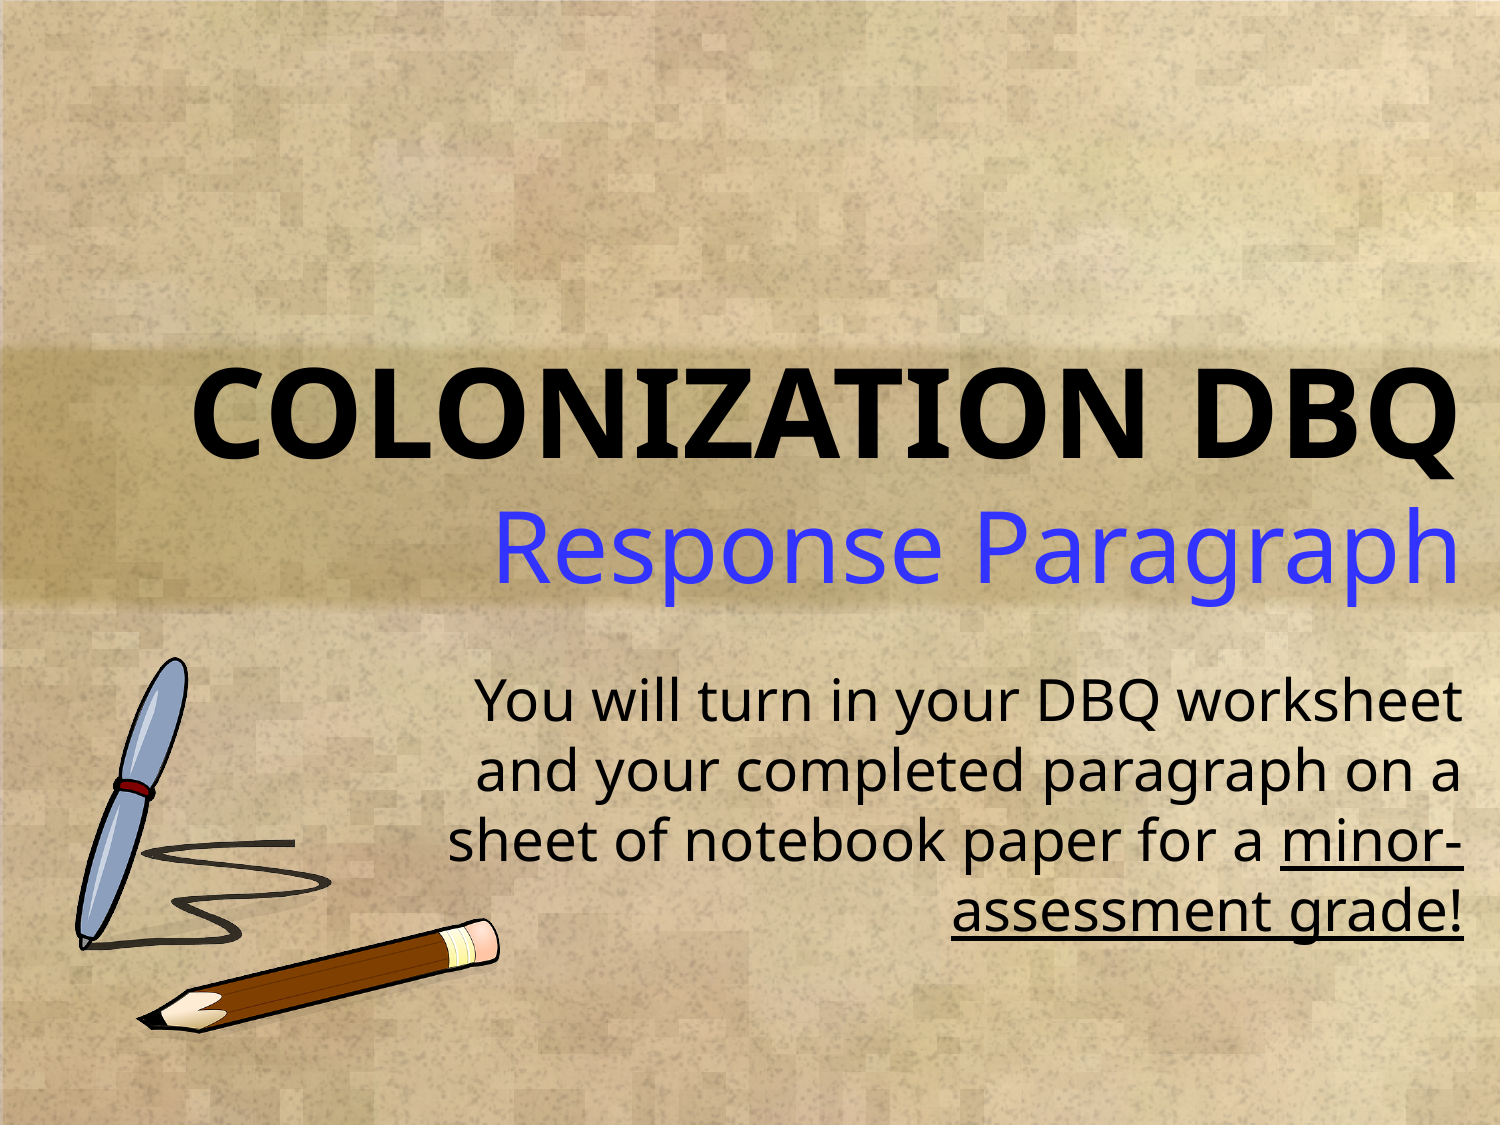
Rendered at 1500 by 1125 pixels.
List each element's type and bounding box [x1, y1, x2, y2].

text_box [0, 0, 1500, 1125]
picture [75, 657, 501, 1042]
text_box [0, 174, 861, 1125]
